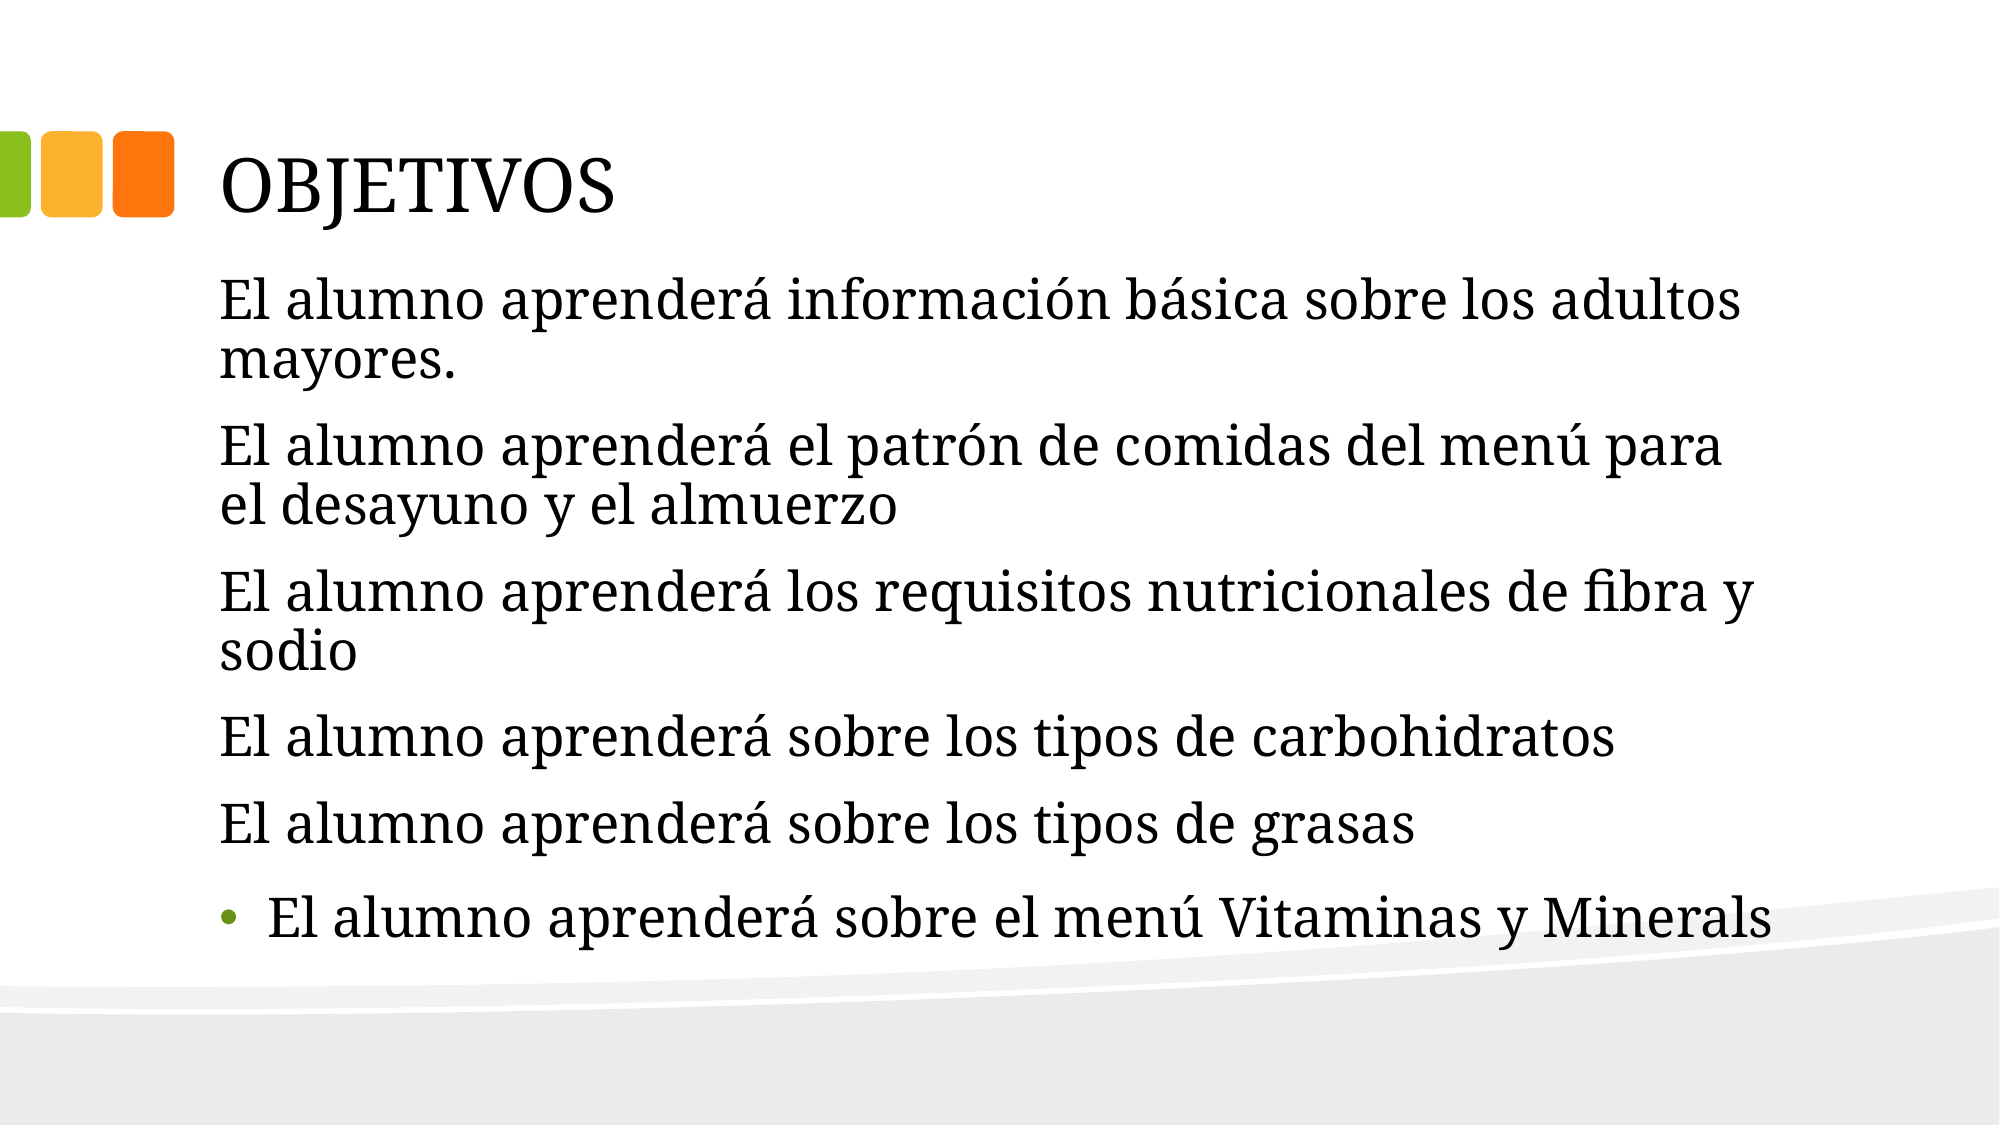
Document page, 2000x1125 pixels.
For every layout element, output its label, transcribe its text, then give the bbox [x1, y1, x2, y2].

list El alumno aprenderá información básica sobre los adultos mayores. El alumno aprenderá el patrón de comidas del menú para el desayuno y el almuerzo El alumno aprenderá los requisitos nutricionales de fibra y sodio El alumno aprenderá sobre los tipos de carbohidratos El alumno aprenderá sobre los tipos de grasas El alumno aprenderá sobre el menú Vitaminas y Minerals [199, 262, 1800, 1013]
title OBJETIVOS [199, 24, 1800, 238]
